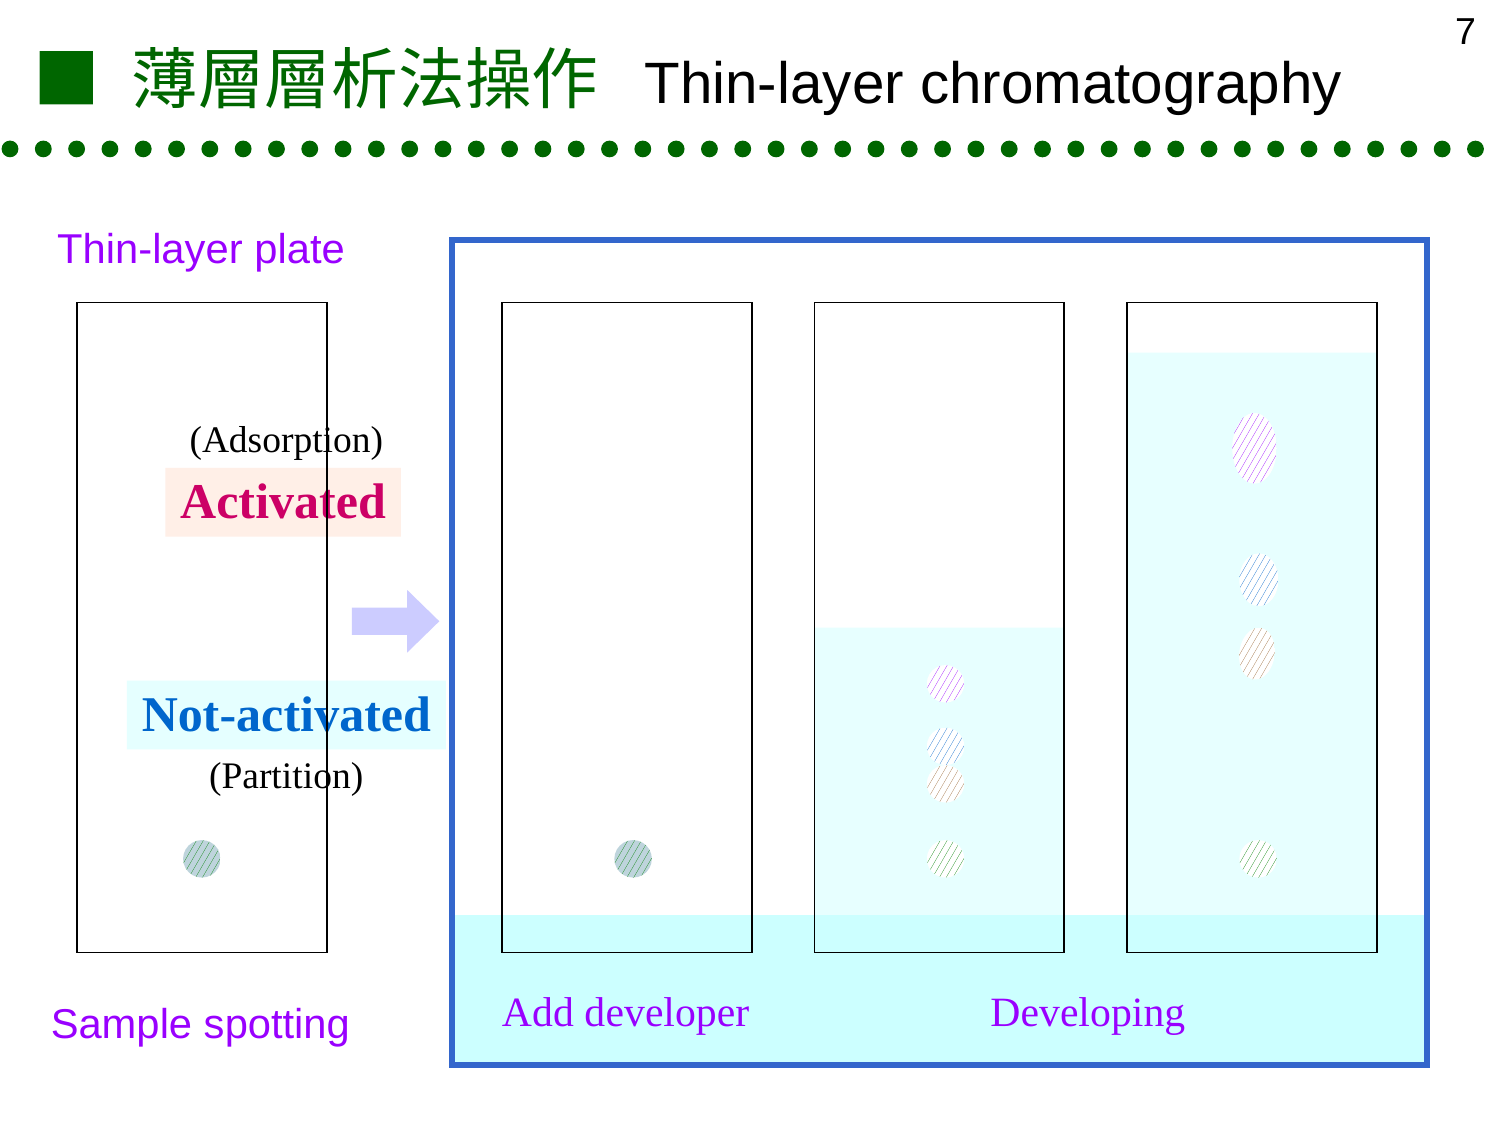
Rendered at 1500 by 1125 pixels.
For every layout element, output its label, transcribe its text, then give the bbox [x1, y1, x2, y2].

text_box Not-activated [327, 680, 446, 750]
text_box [501, 302, 752, 953]
text_box (Partition) [194, 743, 379, 804]
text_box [814, 627, 1065, 953]
text_box (Adsorption) [174, 407, 399, 468]
text_box [451, 240, 1427, 1066]
text_box Thin-layer plate [42, 214, 360, 280]
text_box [1126, 352, 1377, 953]
text_box [351, 590, 440, 653]
text_box [76, 302, 327, 953]
text_box 7 [1440, 0, 1491, 60]
text_box Sample spotting [35, 989, 365, 1055]
text_box ■ 薄層層析法操作 Thin-layer chromatography [19, 29, 1358, 124]
text_box Activated [327, 467, 401, 537]
